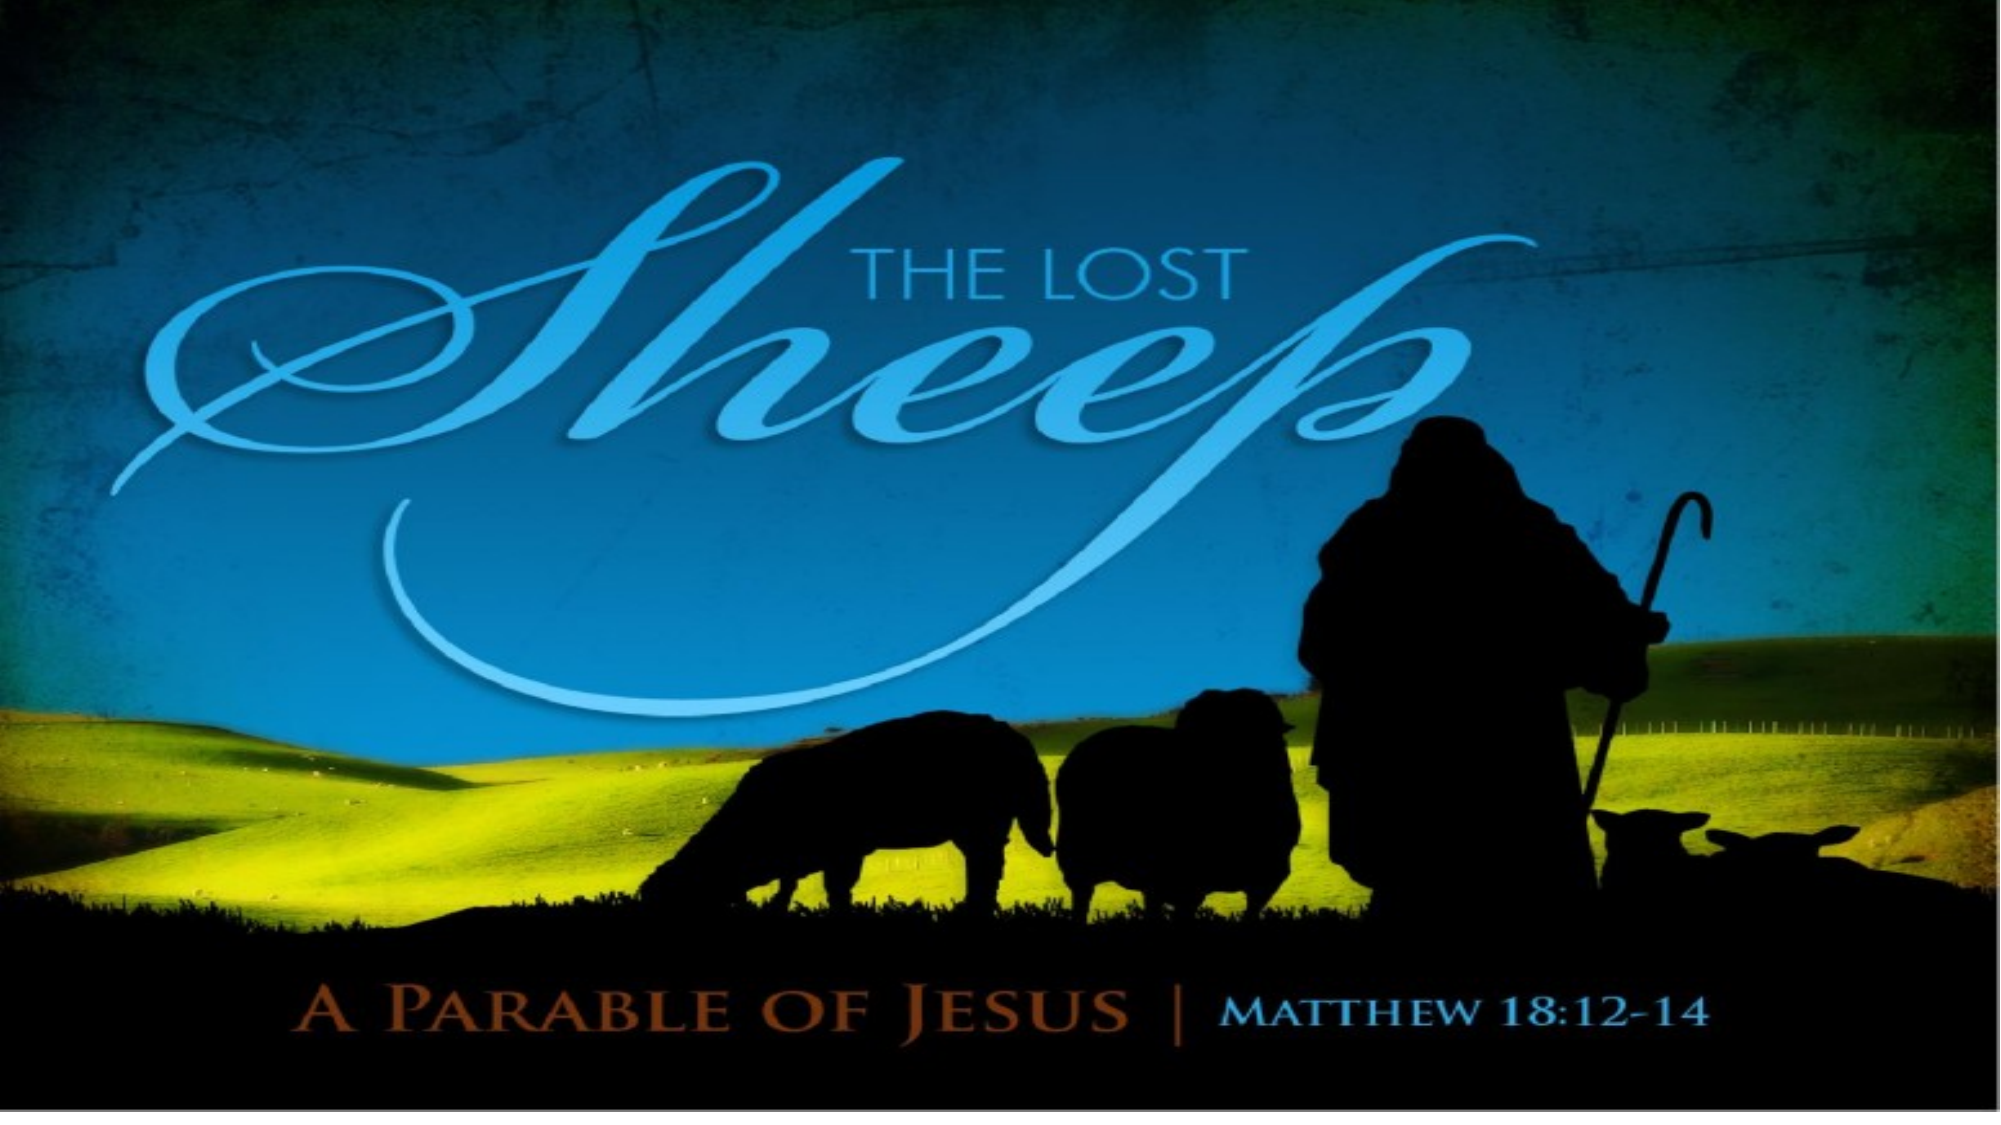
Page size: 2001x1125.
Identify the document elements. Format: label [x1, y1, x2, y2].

list [0, 0, 2000, 1112]
